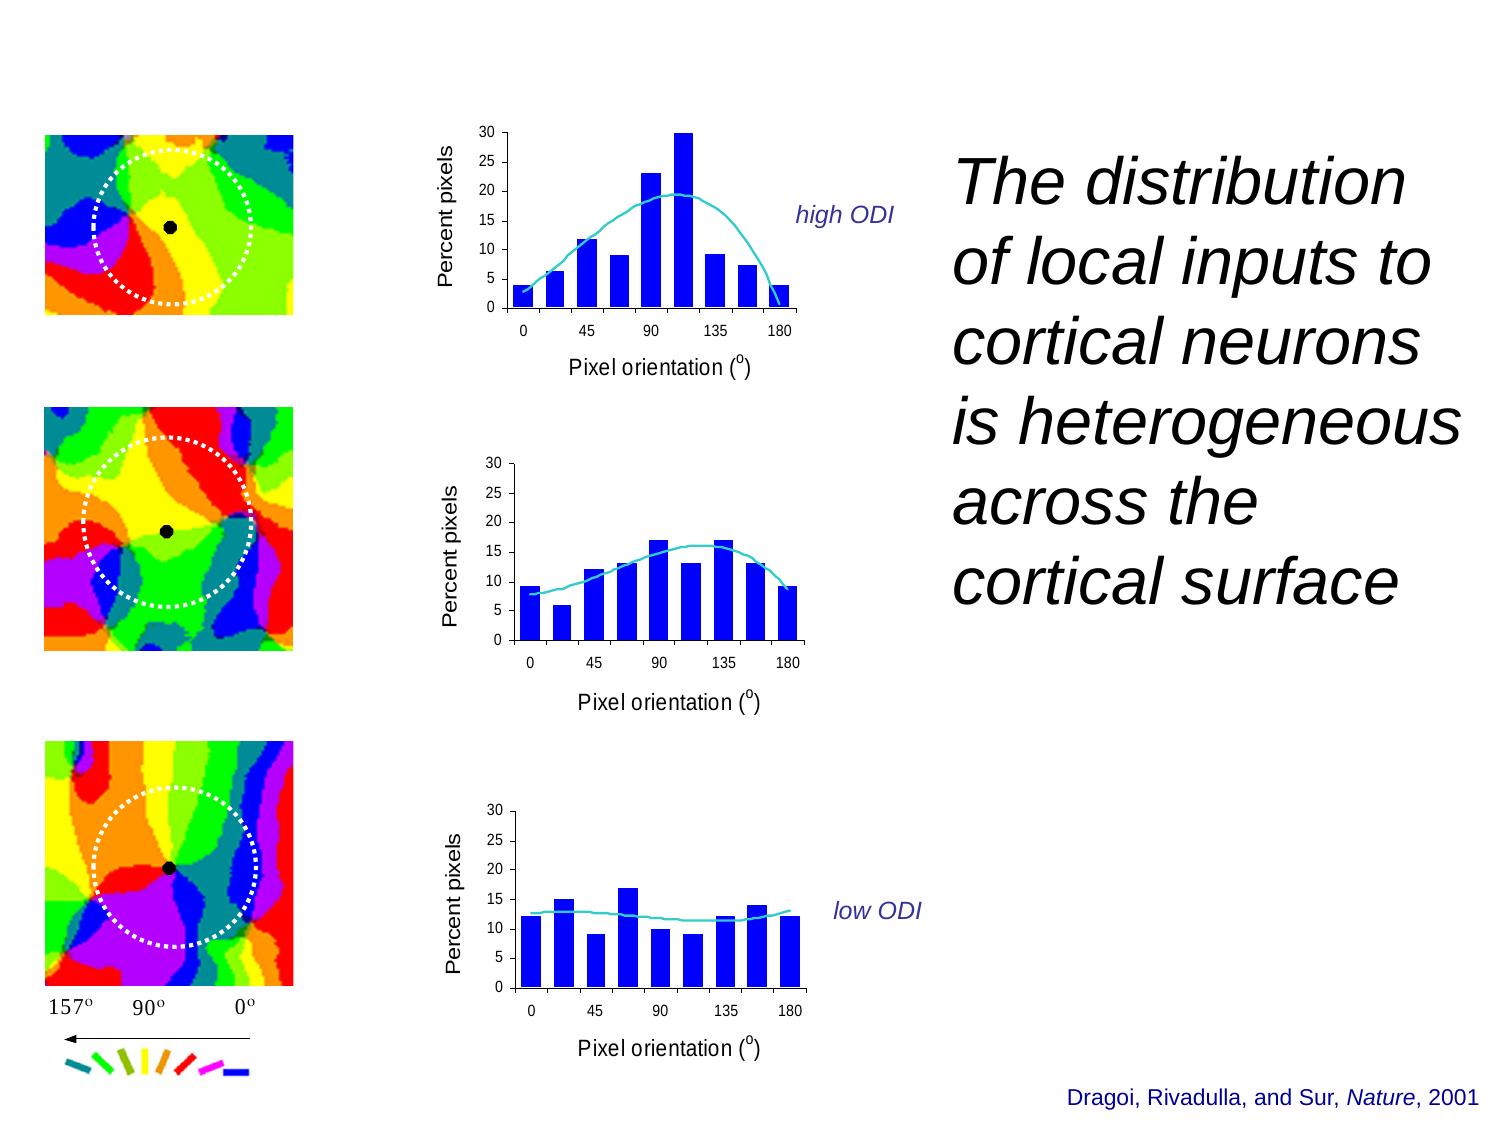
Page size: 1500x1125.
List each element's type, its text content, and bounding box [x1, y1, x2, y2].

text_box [43, 87, 294, 1088]
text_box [83, 149, 257, 948]
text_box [430, 99, 938, 1076]
text_box Dragoi, Rivadulla, and Sur, Nature, 2001 [1052, 1074, 1495, 1118]
text_box The distribution of local inputs to cortical neurons is heterogeneous across the cortical surface [941, 130, 1488, 626]
